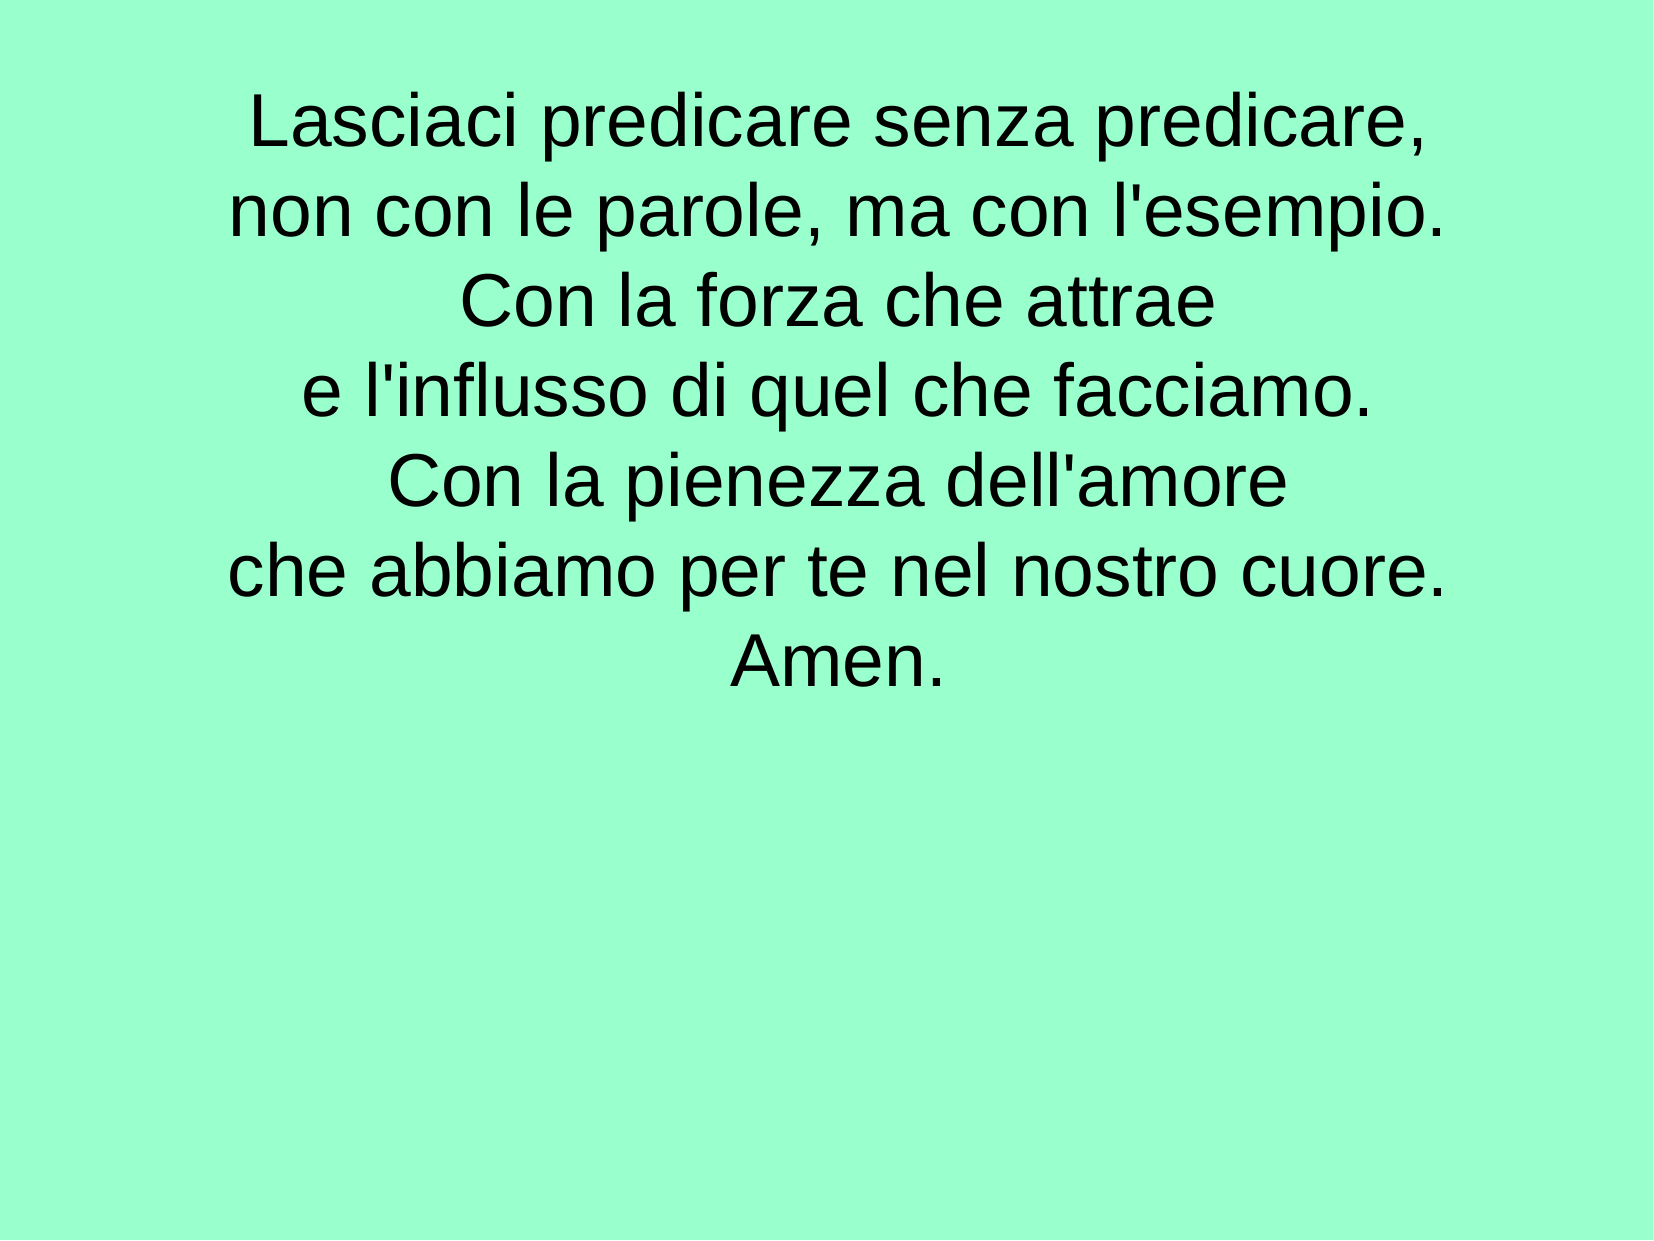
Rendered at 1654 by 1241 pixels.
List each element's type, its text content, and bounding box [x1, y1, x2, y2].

list Lasciaci predicare senza predicare, non con le parole, ma con l'esempio. Con la forza che attrae e l'influsso di quel che facciamo. Con la pienezza dell'amore che abbiamo per te nel nostro cuore. Amen. [94, 71, 1583, 886]
